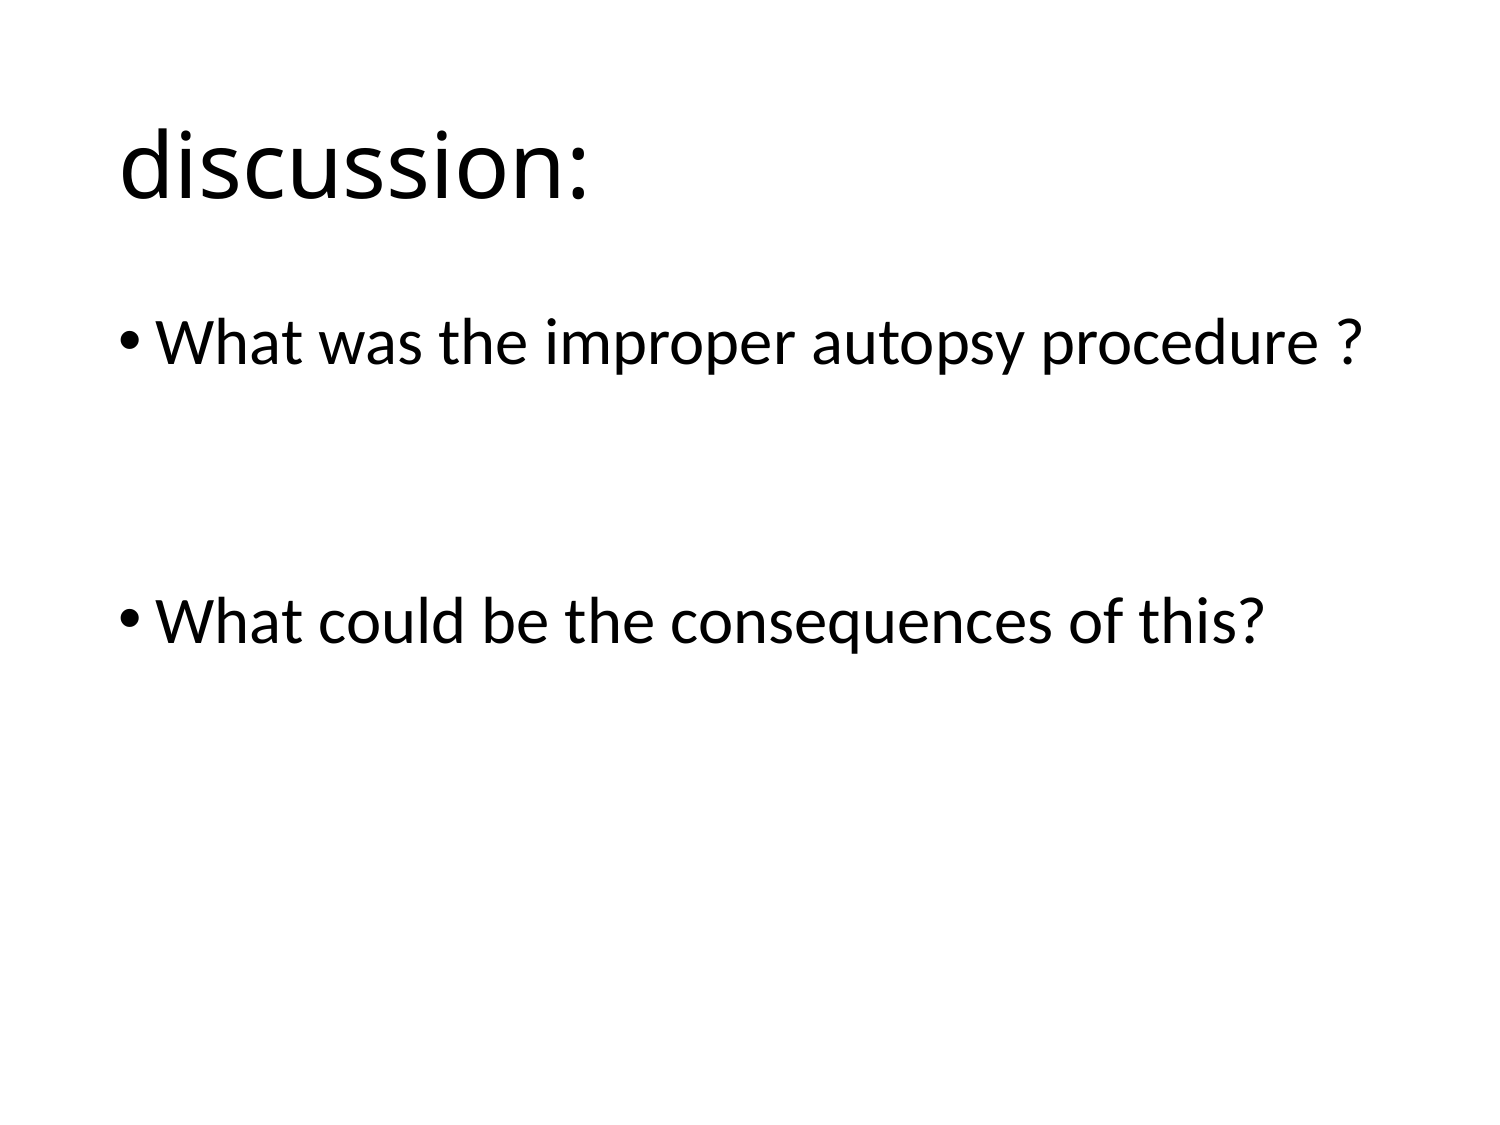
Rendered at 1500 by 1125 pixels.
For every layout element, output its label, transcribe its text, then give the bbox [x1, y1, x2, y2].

list What was the improper autopsy procedure ? What could be the consequences of this? [103, 299, 1397, 1014]
title discussion: [103, 59, 1397, 278]
